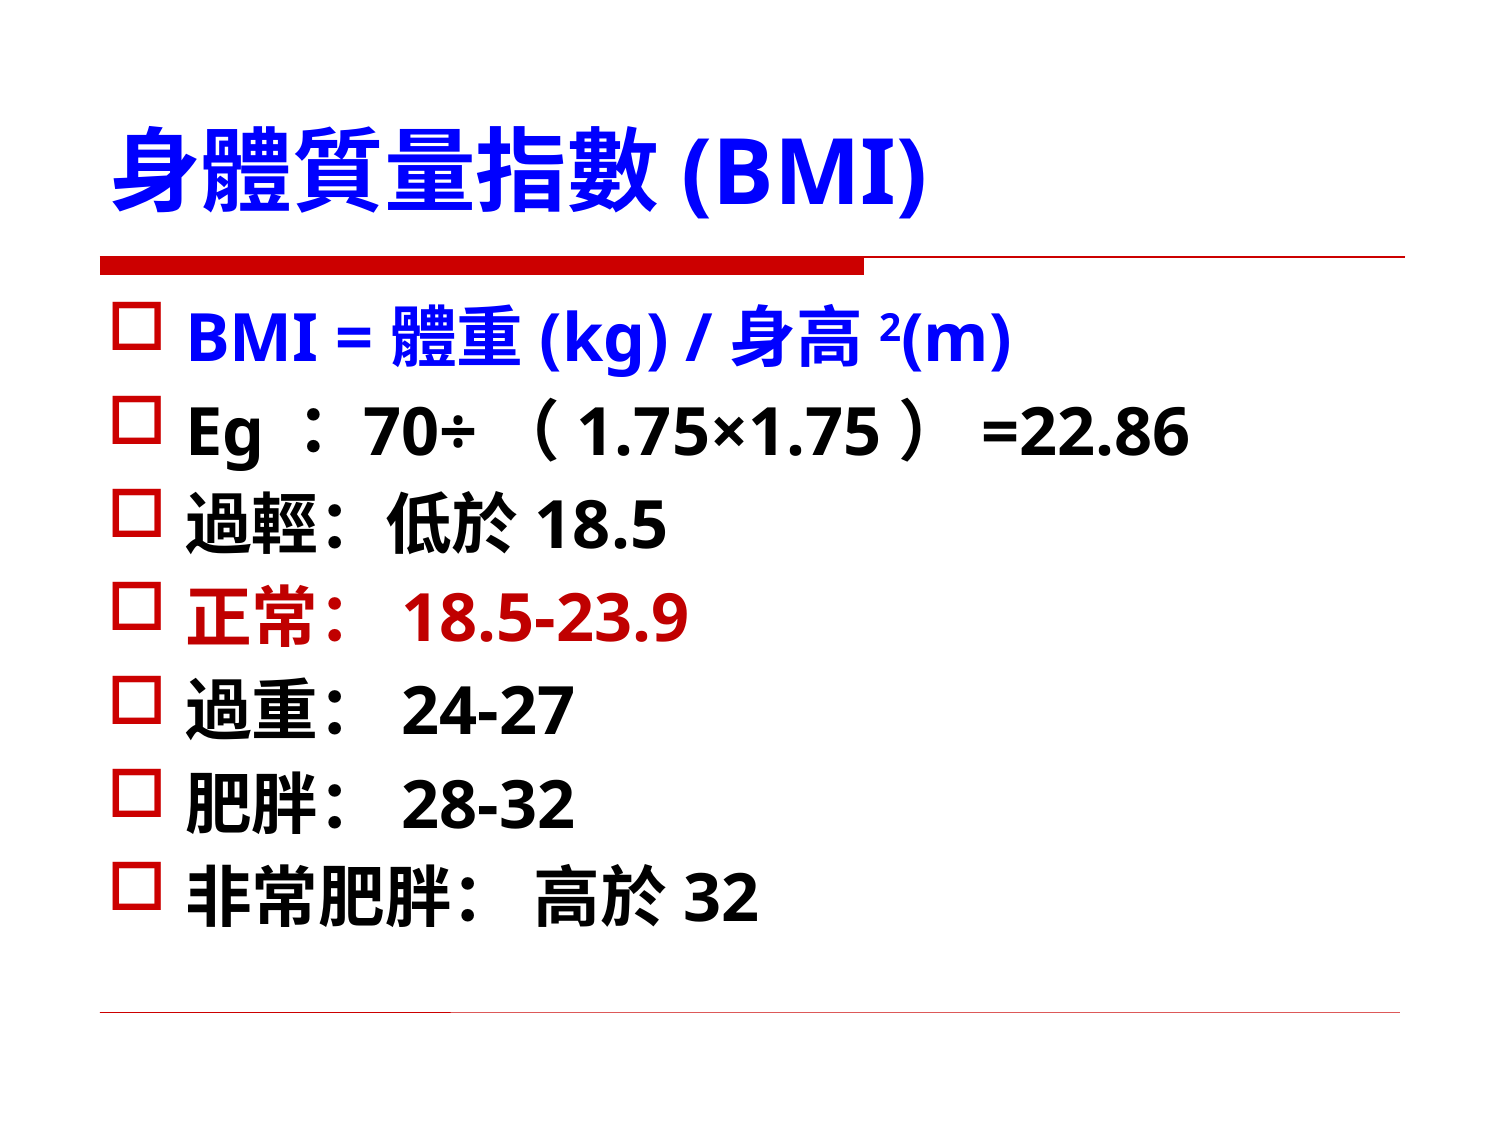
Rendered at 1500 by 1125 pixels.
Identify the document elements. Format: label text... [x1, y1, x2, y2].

list BMI =體重(kg) /身高2(m) Eg：70÷（1.75×1.75）=22.86 過輕：低於18.5 正常：18.5-23.9 過重：24-27 肥胖：28-32 非常肥胖： 高於32 [92, 287, 1436, 988]
title 身體質量指數(BMI) [93, 30, 1407, 231]
